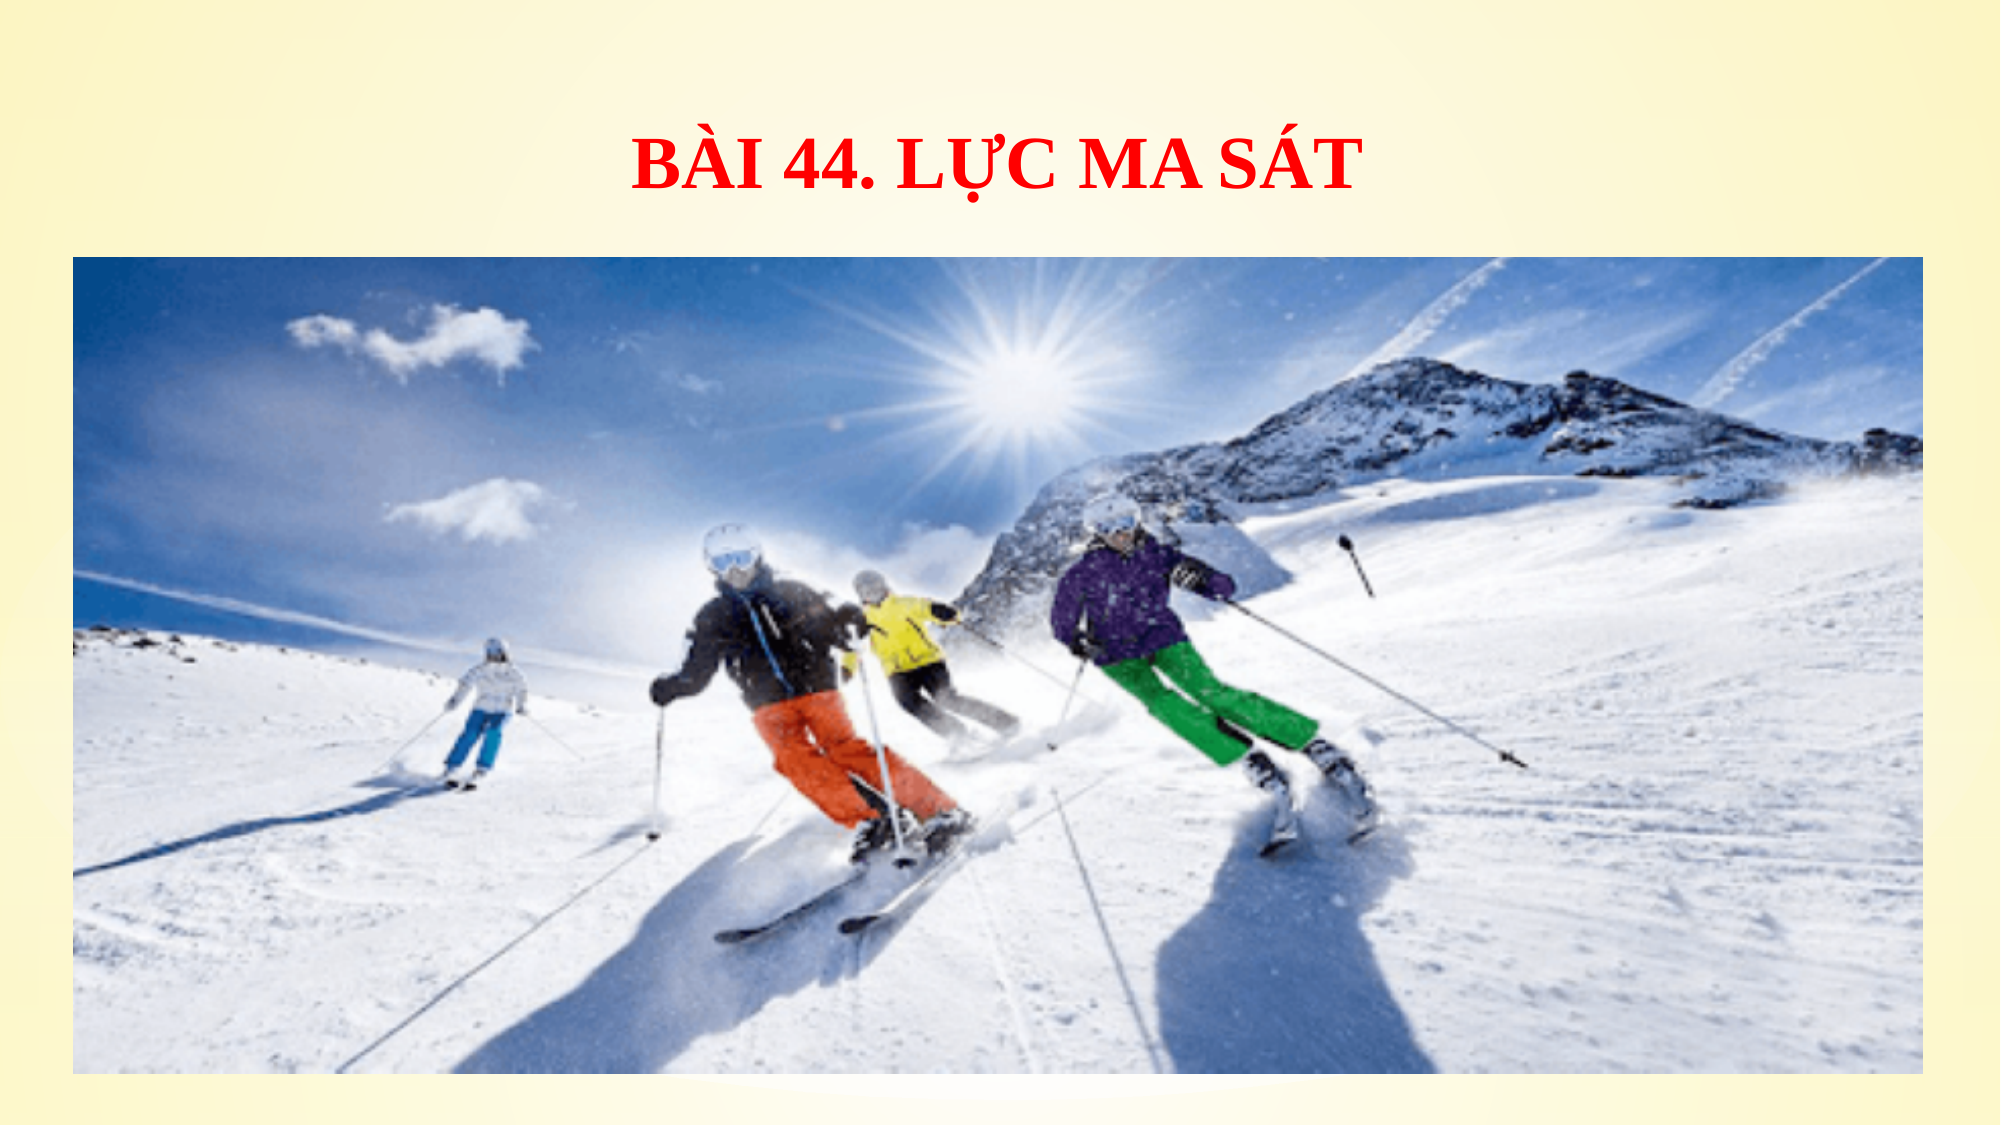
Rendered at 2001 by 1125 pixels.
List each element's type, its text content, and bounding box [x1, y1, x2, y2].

picture [73, 256, 1923, 1074]
text_box BÀI 44. LỰC MA SÁT [436, 105, 1560, 211]
